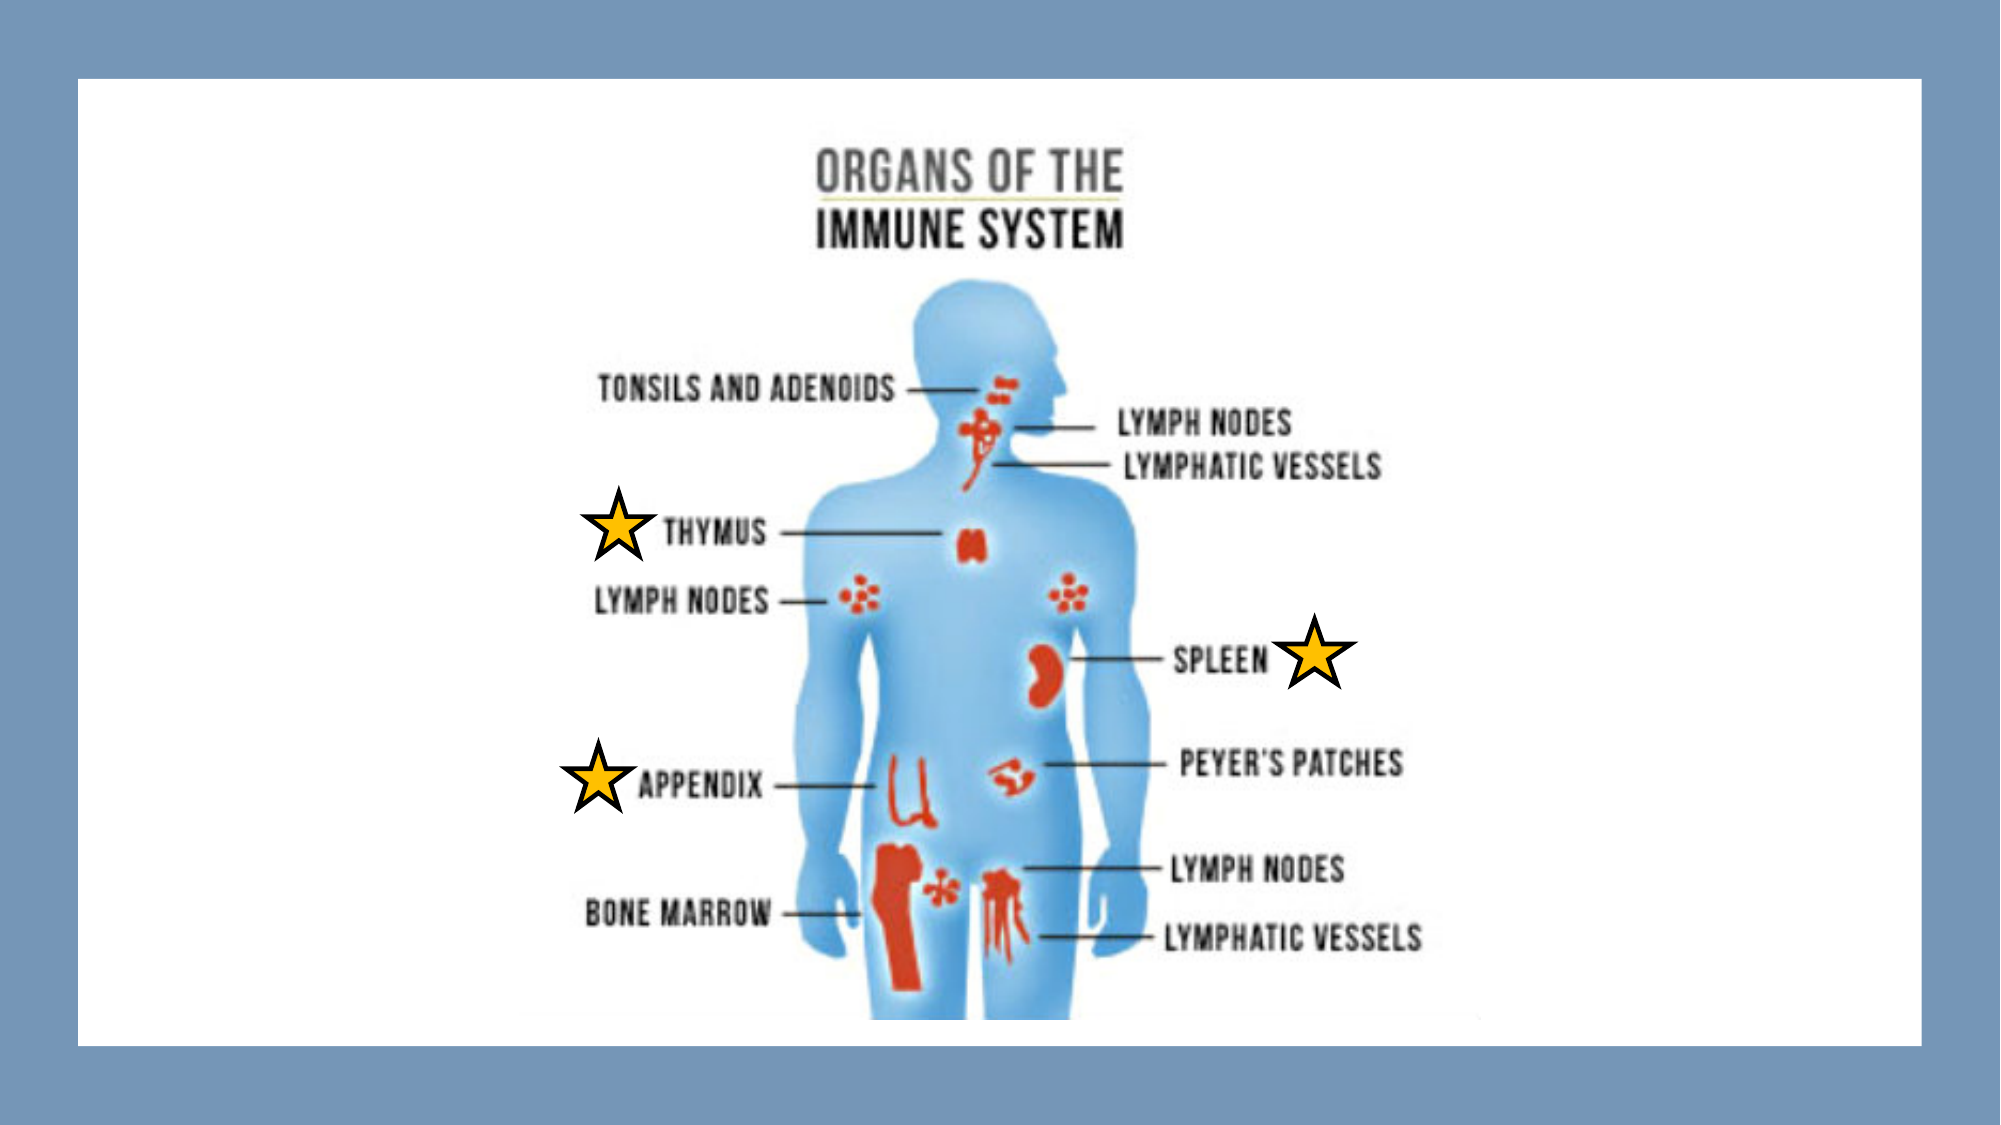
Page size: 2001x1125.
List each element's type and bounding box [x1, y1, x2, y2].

text_box [0, 0, 2000, 1125]
text_box [77, 78, 1923, 1047]
list [518, 105, 1481, 1020]
